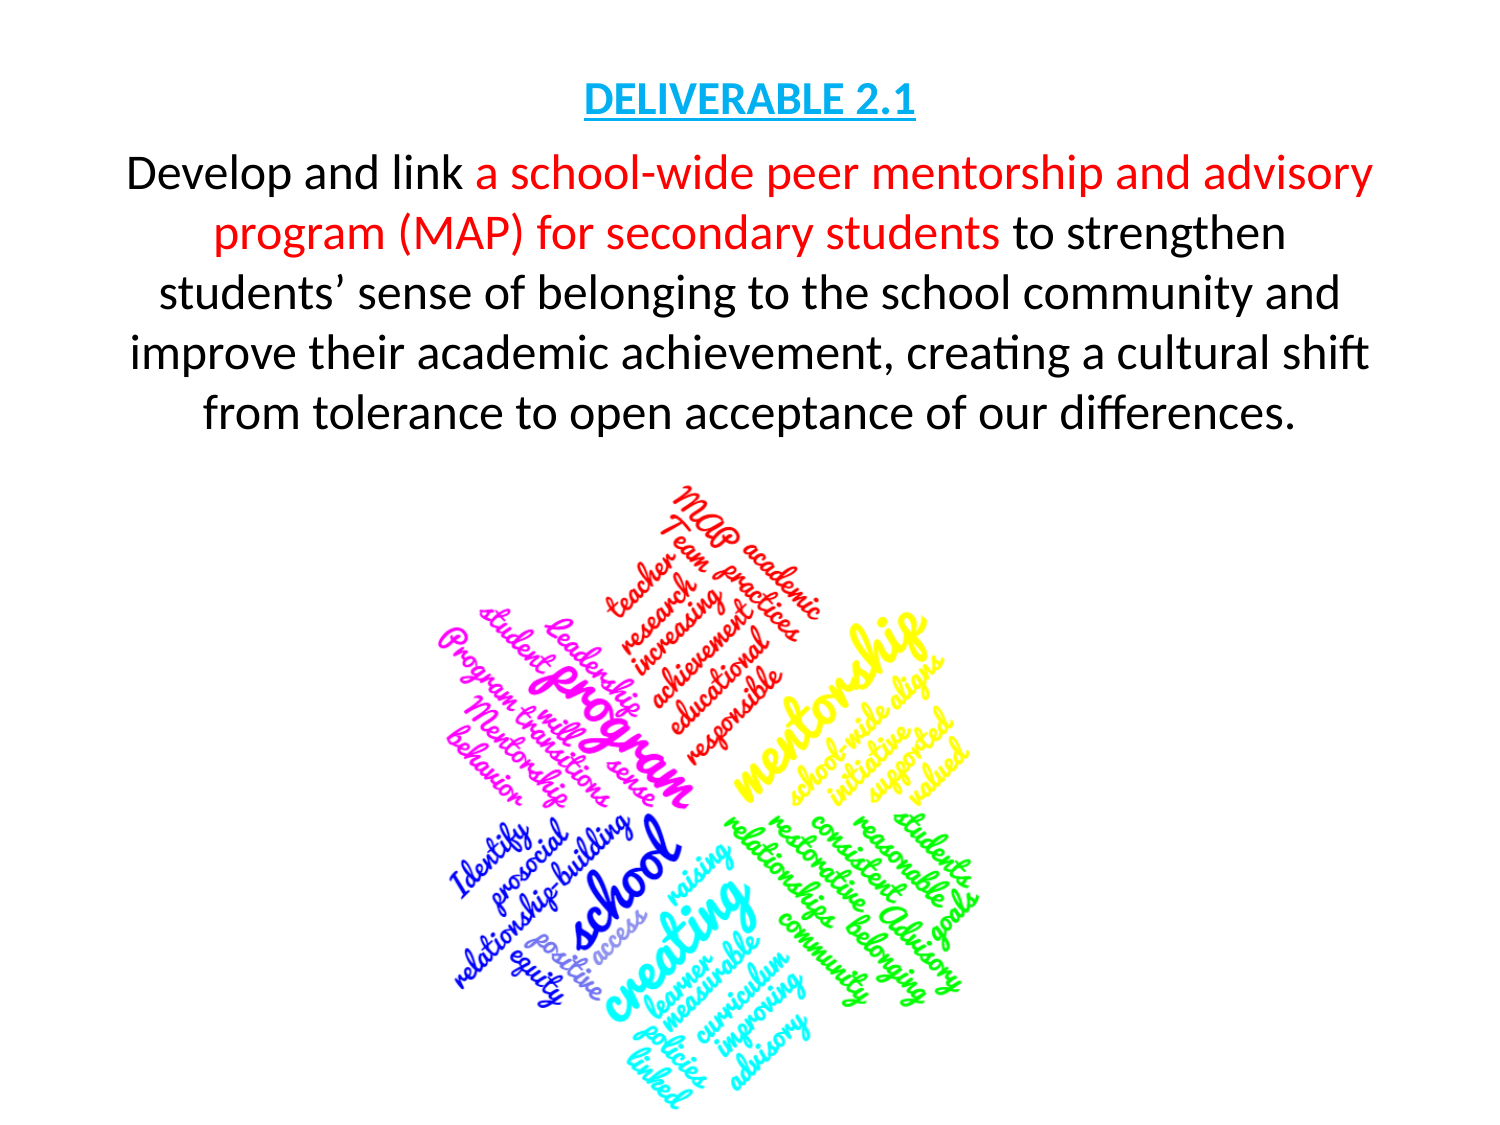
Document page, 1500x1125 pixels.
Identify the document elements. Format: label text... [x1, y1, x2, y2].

title DELIVERABLE 2.1 [103, 59, 1397, 131]
picture [373, 480, 1088, 1125]
list Develop and link a school-wide peer mentorship and advisory program (MAP) for secondary students to strengthen students’ sense of belonging to the school community and improve their academic achievement, creating a cultural shift from tolerance to open acceptance of our differences. [103, 131, 1397, 614]
